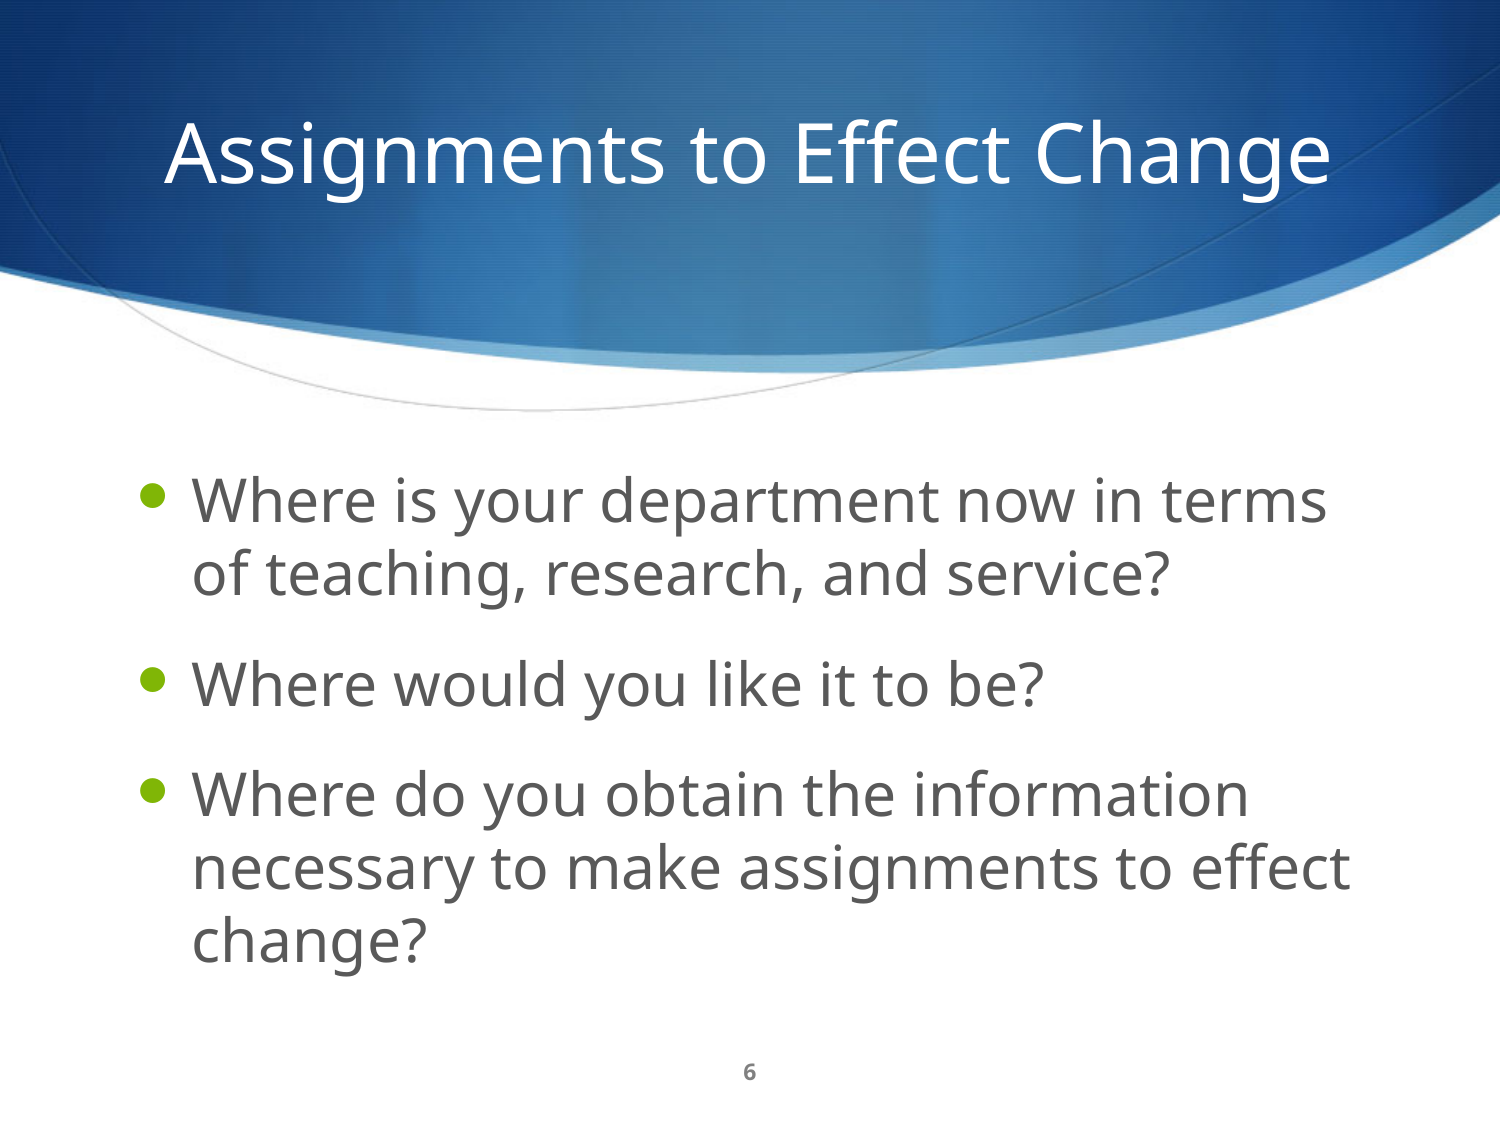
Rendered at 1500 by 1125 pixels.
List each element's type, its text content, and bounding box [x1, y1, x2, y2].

slide_number 6 [706, 1042, 794, 1103]
title Assignments to Effect Change [75, 56, 1425, 245]
picture [0, 0, 1500, 1125]
list Where is your department now in terms of teaching, research, and service? Where would you like it to be? Where do you obtain the information necessary to make assignments to effect change? [121, 454, 1379, 991]
